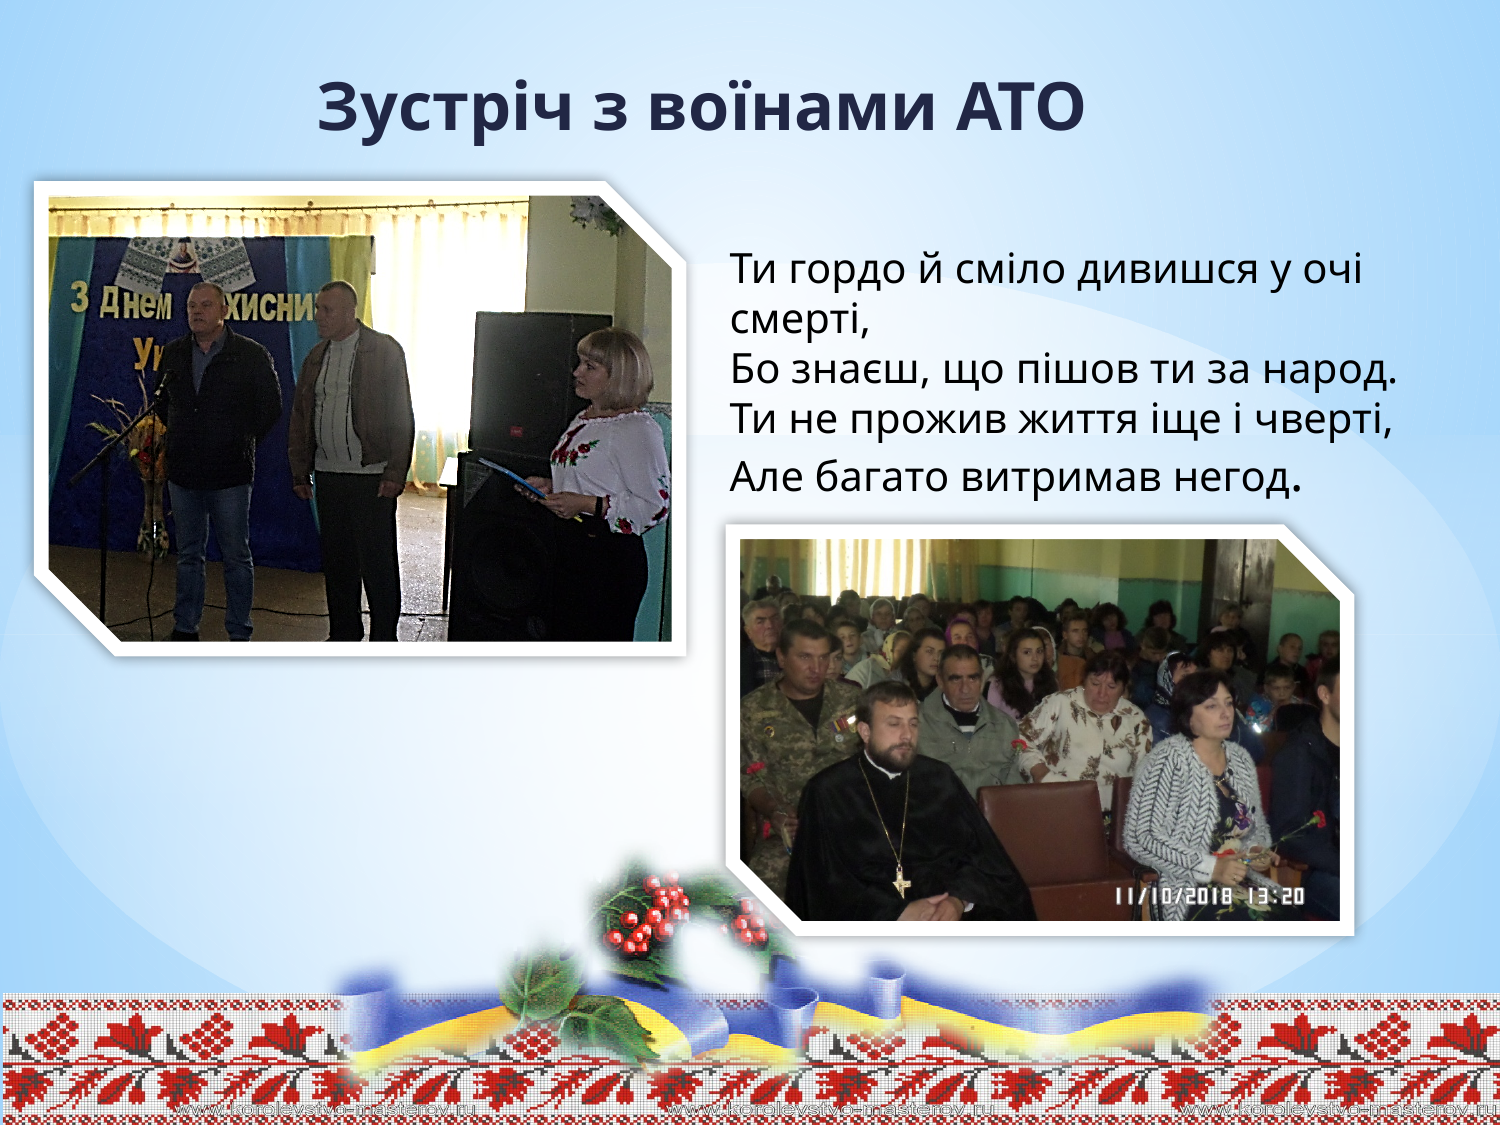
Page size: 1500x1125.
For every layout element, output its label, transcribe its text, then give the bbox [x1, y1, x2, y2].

subtitle Зустріч з воїнами АТО [240, 56, 1165, 187]
picture [2, 531, 1500, 1125]
picture [40, 188, 680, 650]
text_box Ти гордо й сміло дивишся у очі смерті, Бо знаєш, що пішов ти за народ. Ти не прожив життя іще і чверті, Але багато витримав негод. [714, 234, 1500, 510]
